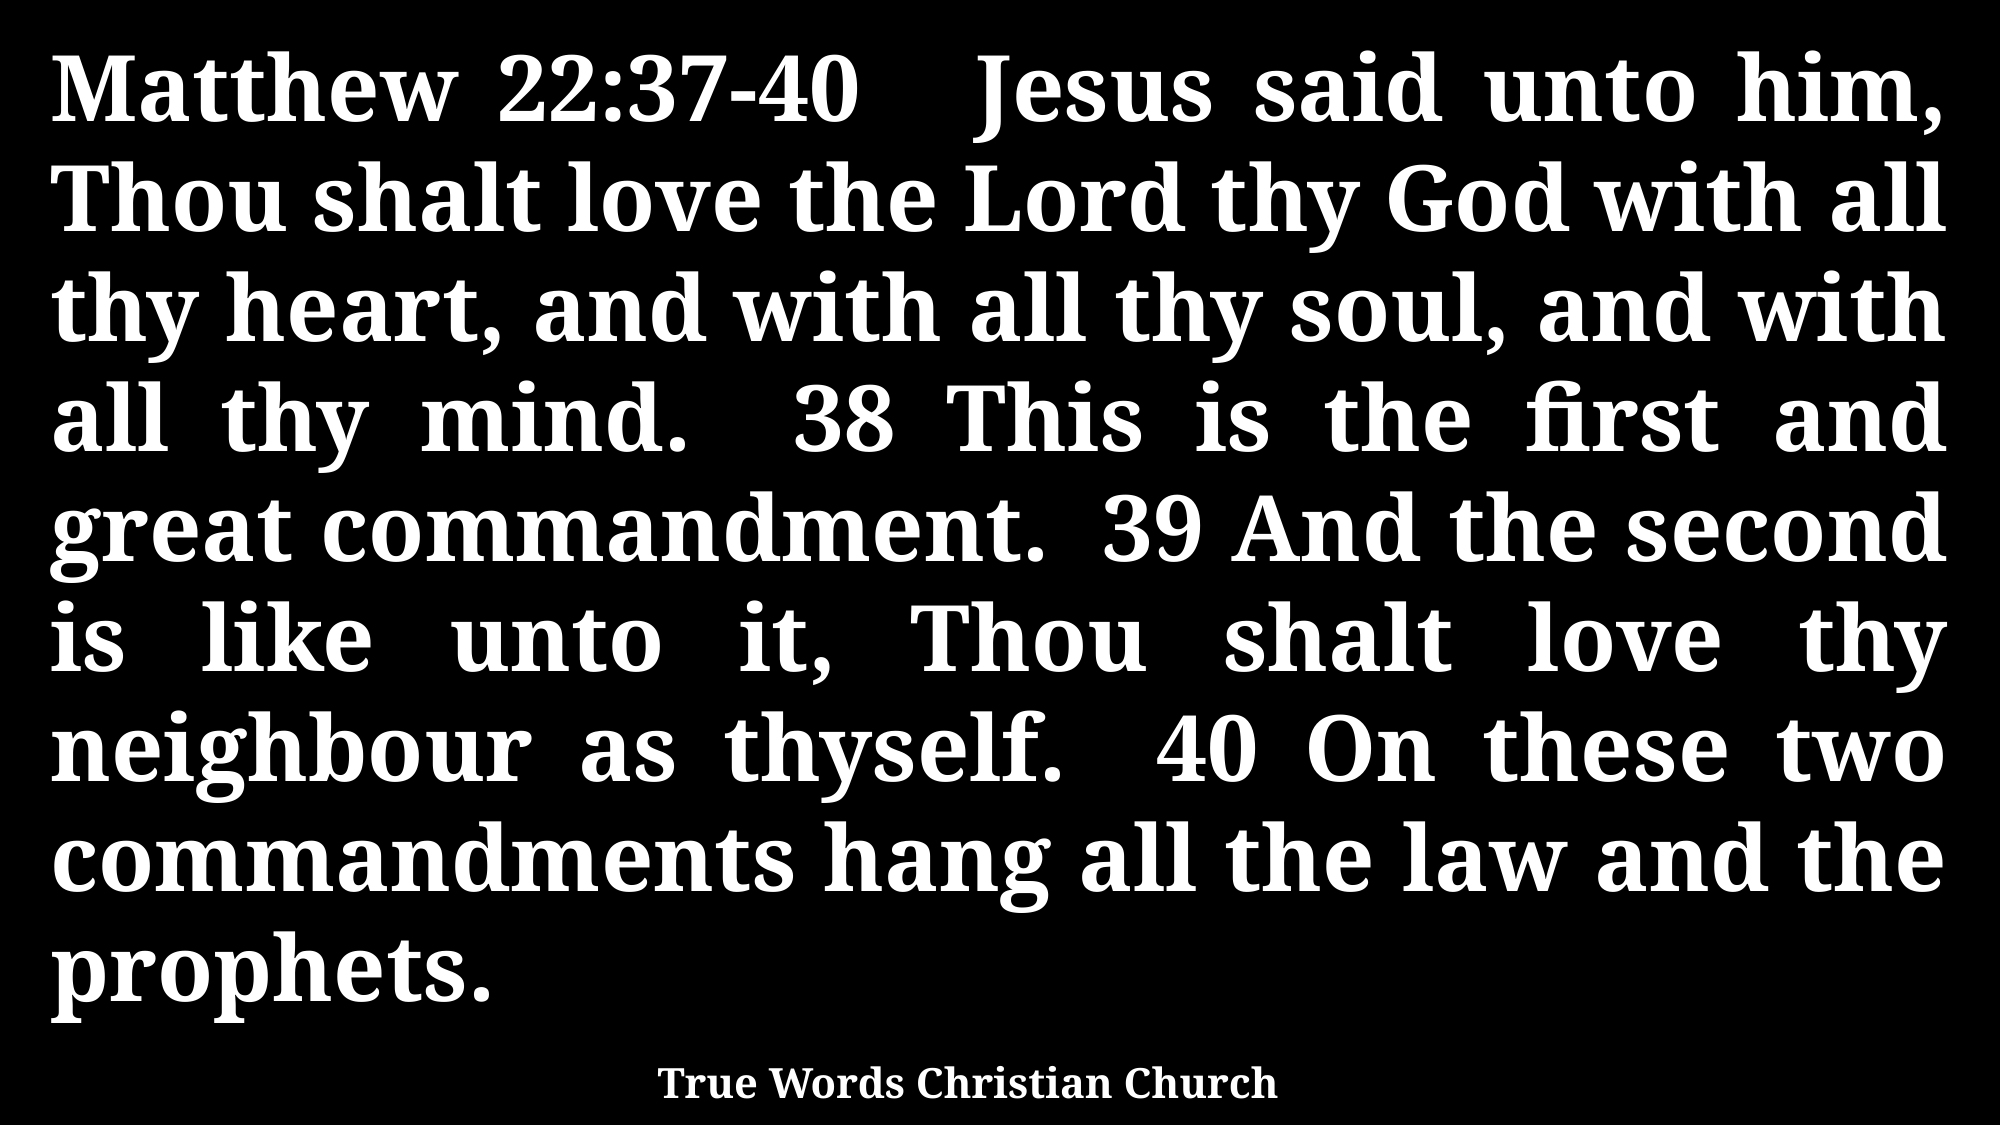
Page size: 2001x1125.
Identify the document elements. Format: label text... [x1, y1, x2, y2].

text_box True Words Christian Church [642, 1049, 1294, 1114]
text_box Matthew 22:37-40 Jesus said unto him, Thou shalt love the Lord thy God with all thy heart, and with all thy soul, and with all thy mind. 38 This is the first and great commandment. 39 And the second is like unto it, Thou shalt love thy neighbour as thyself. 40 On these two commandments hang all the law and the prophets. [35, 22, 1965, 1027]
